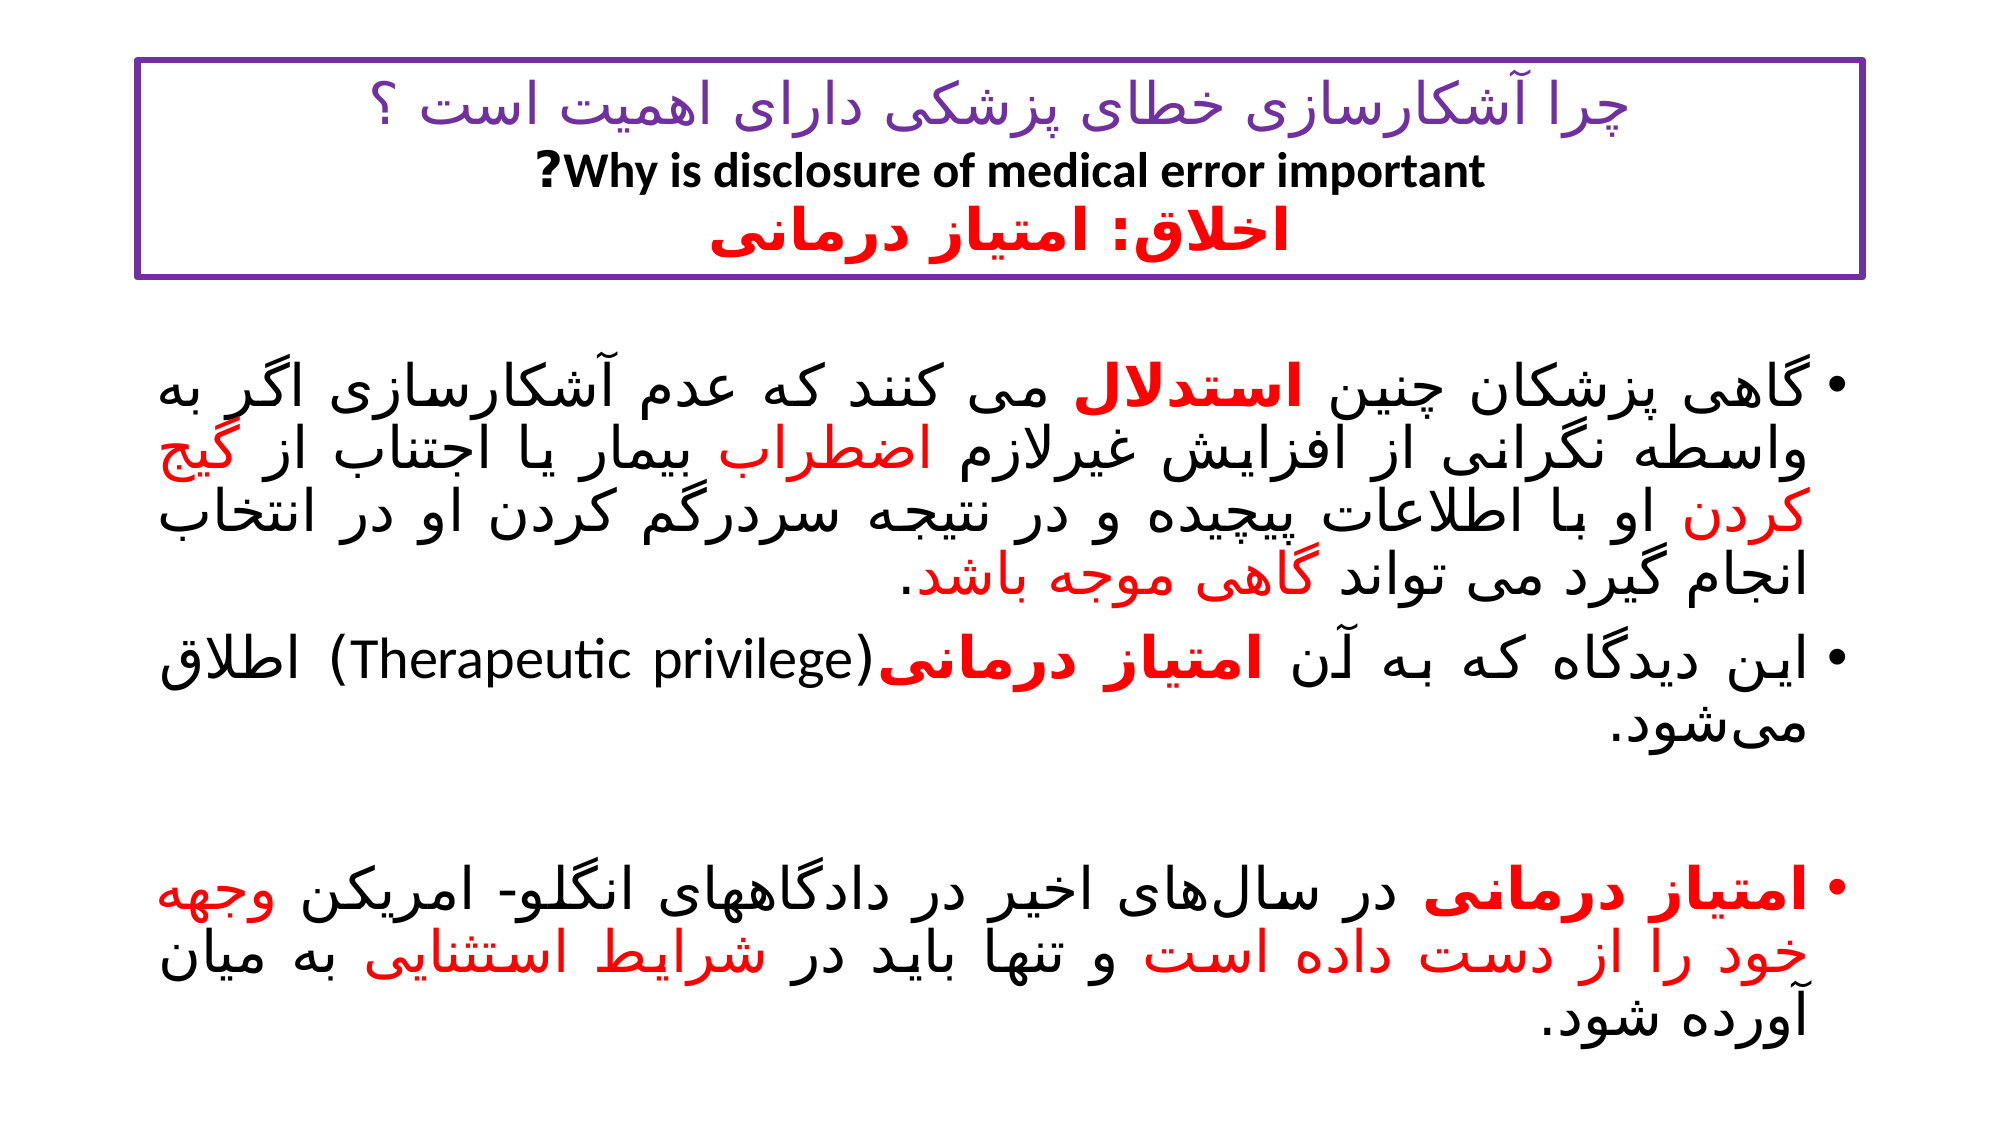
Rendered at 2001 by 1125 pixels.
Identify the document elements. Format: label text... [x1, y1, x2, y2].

title چرا آشکارسازی خطای پزشکی دارای اهمیت است ؟ Why is disclosure of medical error important? اخلاق: امتیاز درمانی [134, 57, 1866, 280]
list گاهی پزشکان چنین استدلال می کنند که عدم آشکارسازی اگر به واسطه نگرانی از افزایش غیرلازم اضطراب بیمار یا اجتناب از گیج کردن او با اطلاعات پیچیده و در نتیجه سردرگم کردن او در انتخاب انجام گیرد می تواند گاهی موجه باشد. این دیدگاه که به آن امتیاز درمانی(Therapeutic privilege) اطلاق می‌شود. امتیاز درمانی در سال‌های اخیر در دادگاههای انگلو- امریکن وجهه خود را از دست داده است و تنها باید در شرایط استثنایی به میان آورده شود. [137, 348, 1863, 1023]
